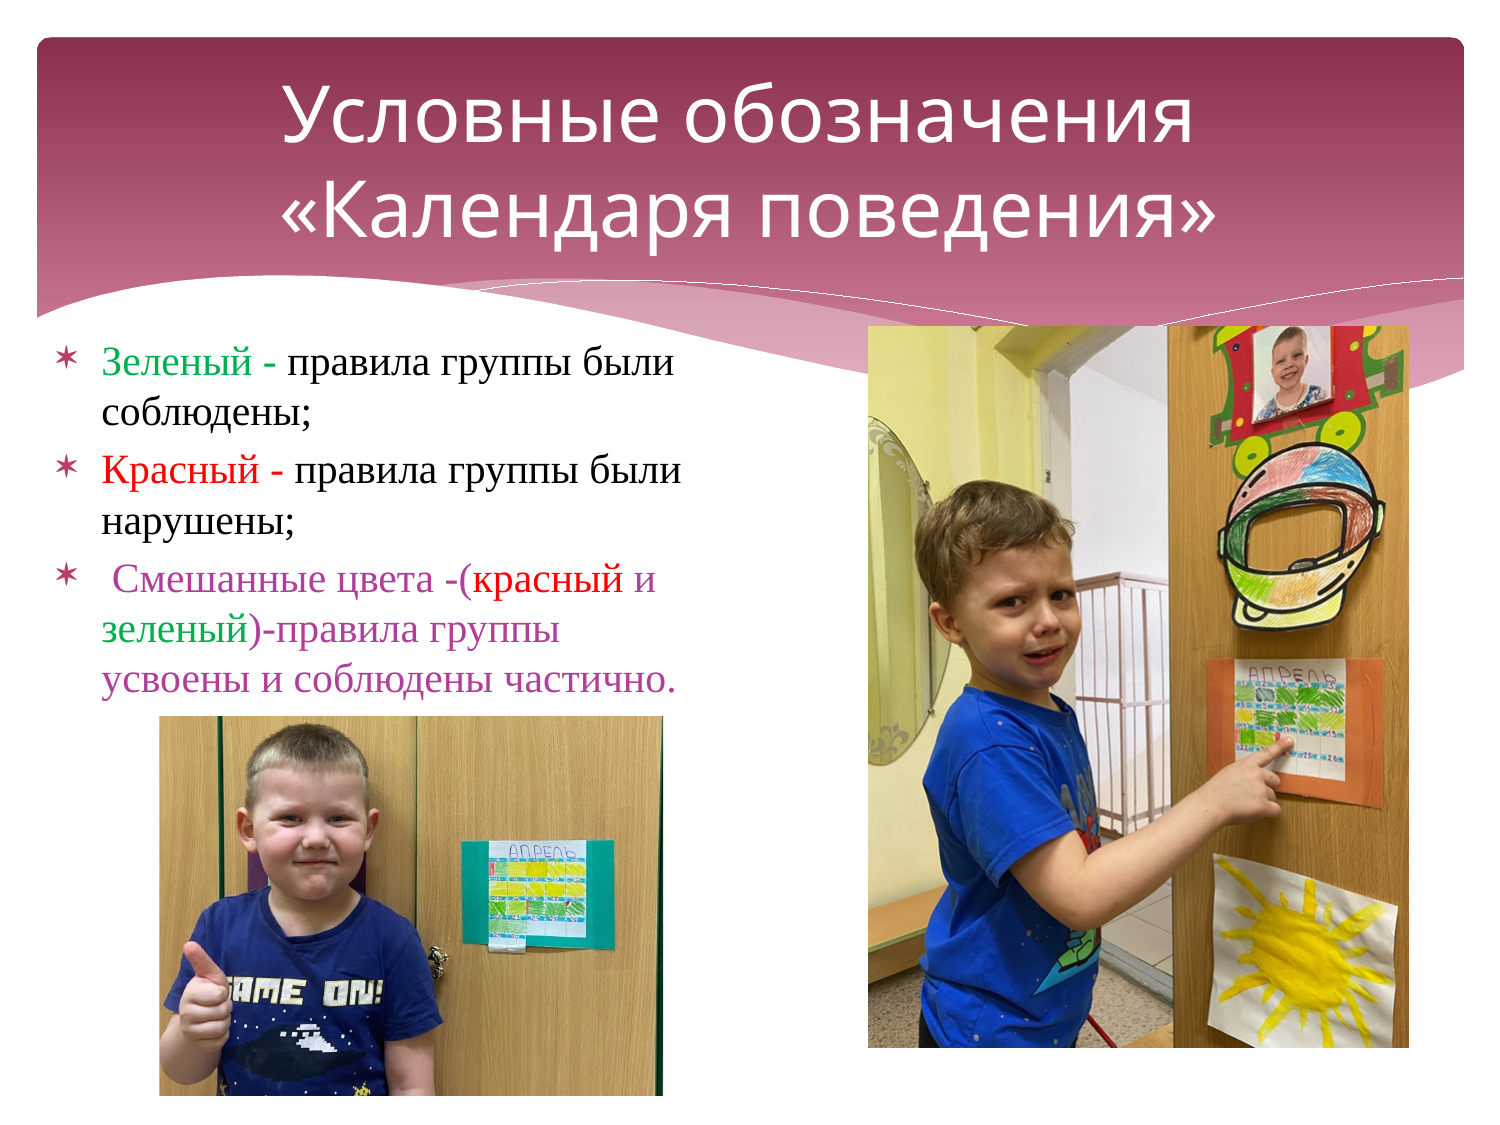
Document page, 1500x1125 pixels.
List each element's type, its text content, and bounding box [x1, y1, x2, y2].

picture [159, 715, 664, 1096]
title Условные обозначения «Календаря поведения» [75, 55, 1425, 261]
picture [867, 326, 1409, 1048]
list Зеленый - правила группы были соблюдены; Красный - правила группы были нарушены; Смешанные цвета -(красный и зеленый)-правила группы усвоены и соблюдены частично. [41, 326, 715, 740]
